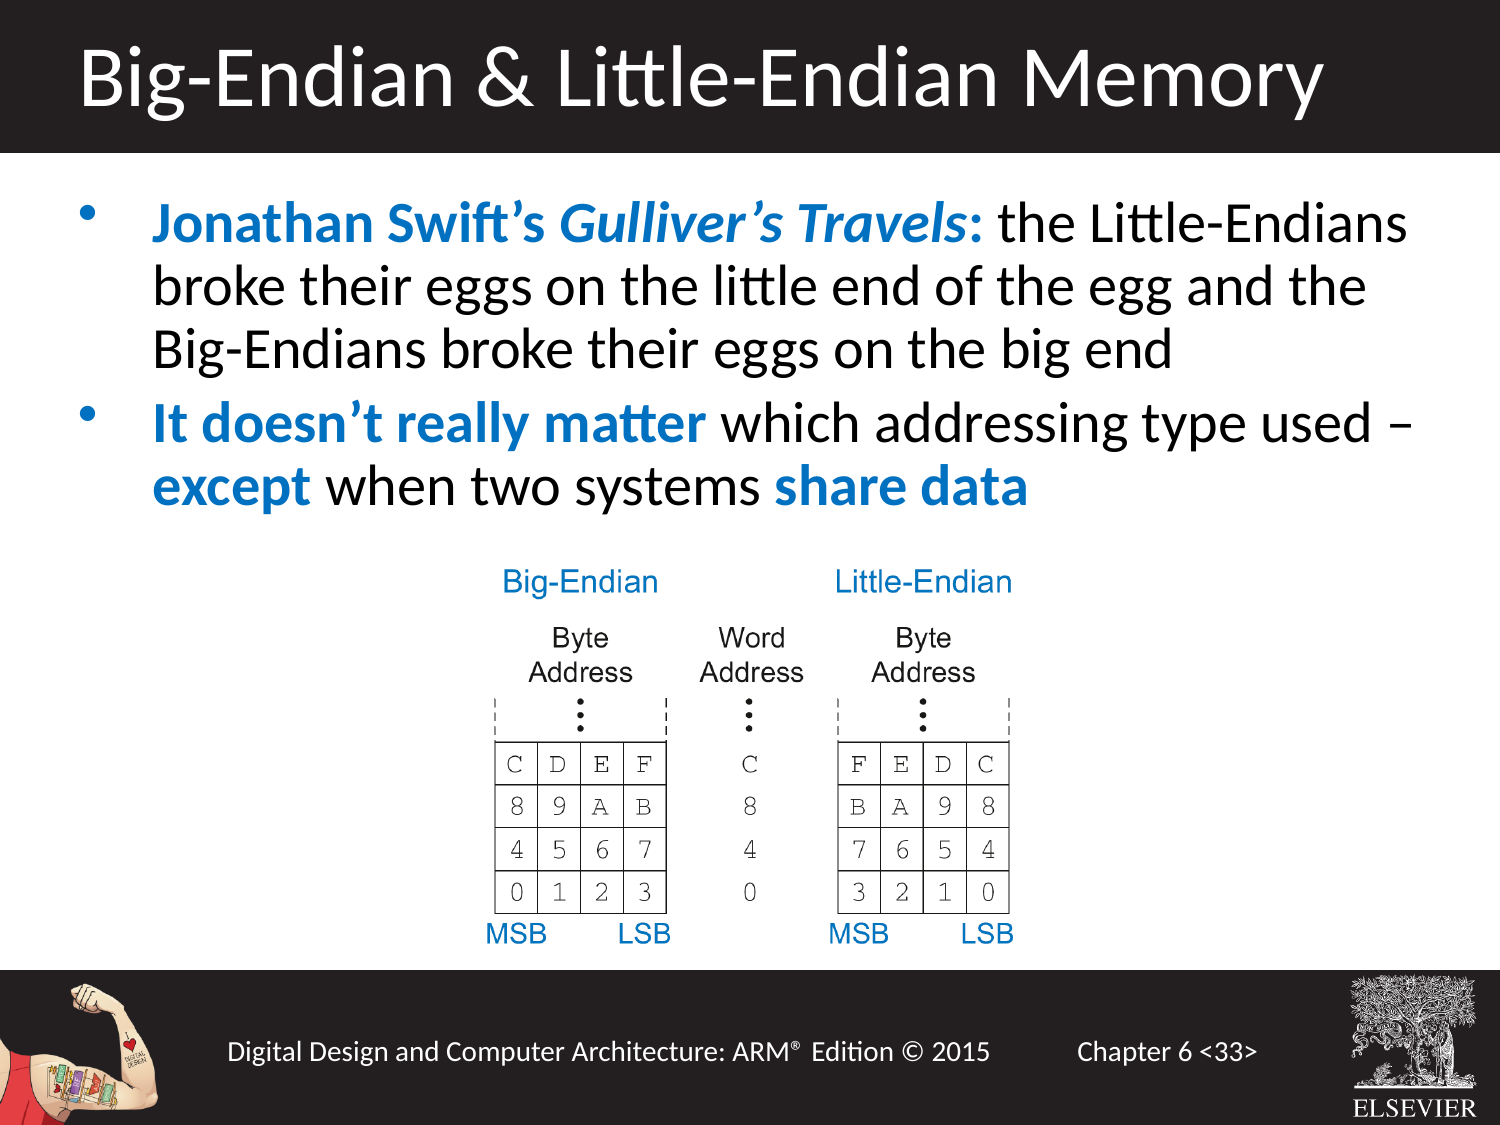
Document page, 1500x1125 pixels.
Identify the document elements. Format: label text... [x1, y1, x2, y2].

text_box Jonathan Swift’s Gulliver’s Travels: the Little-Endians broke their eggs on the little end of the egg and the Big-Endians broke their eggs on the big end It doesn’t really matter which addressing type used – except when two systems share data [63, 184, 1431, 998]
text_box Big-Endian & Little-Endian Memory [63, 11, 1364, 131]
picture [472, 550, 1028, 960]
picture [0, 979, 163, 1125]
picture [1350, 974, 1477, 1117]
